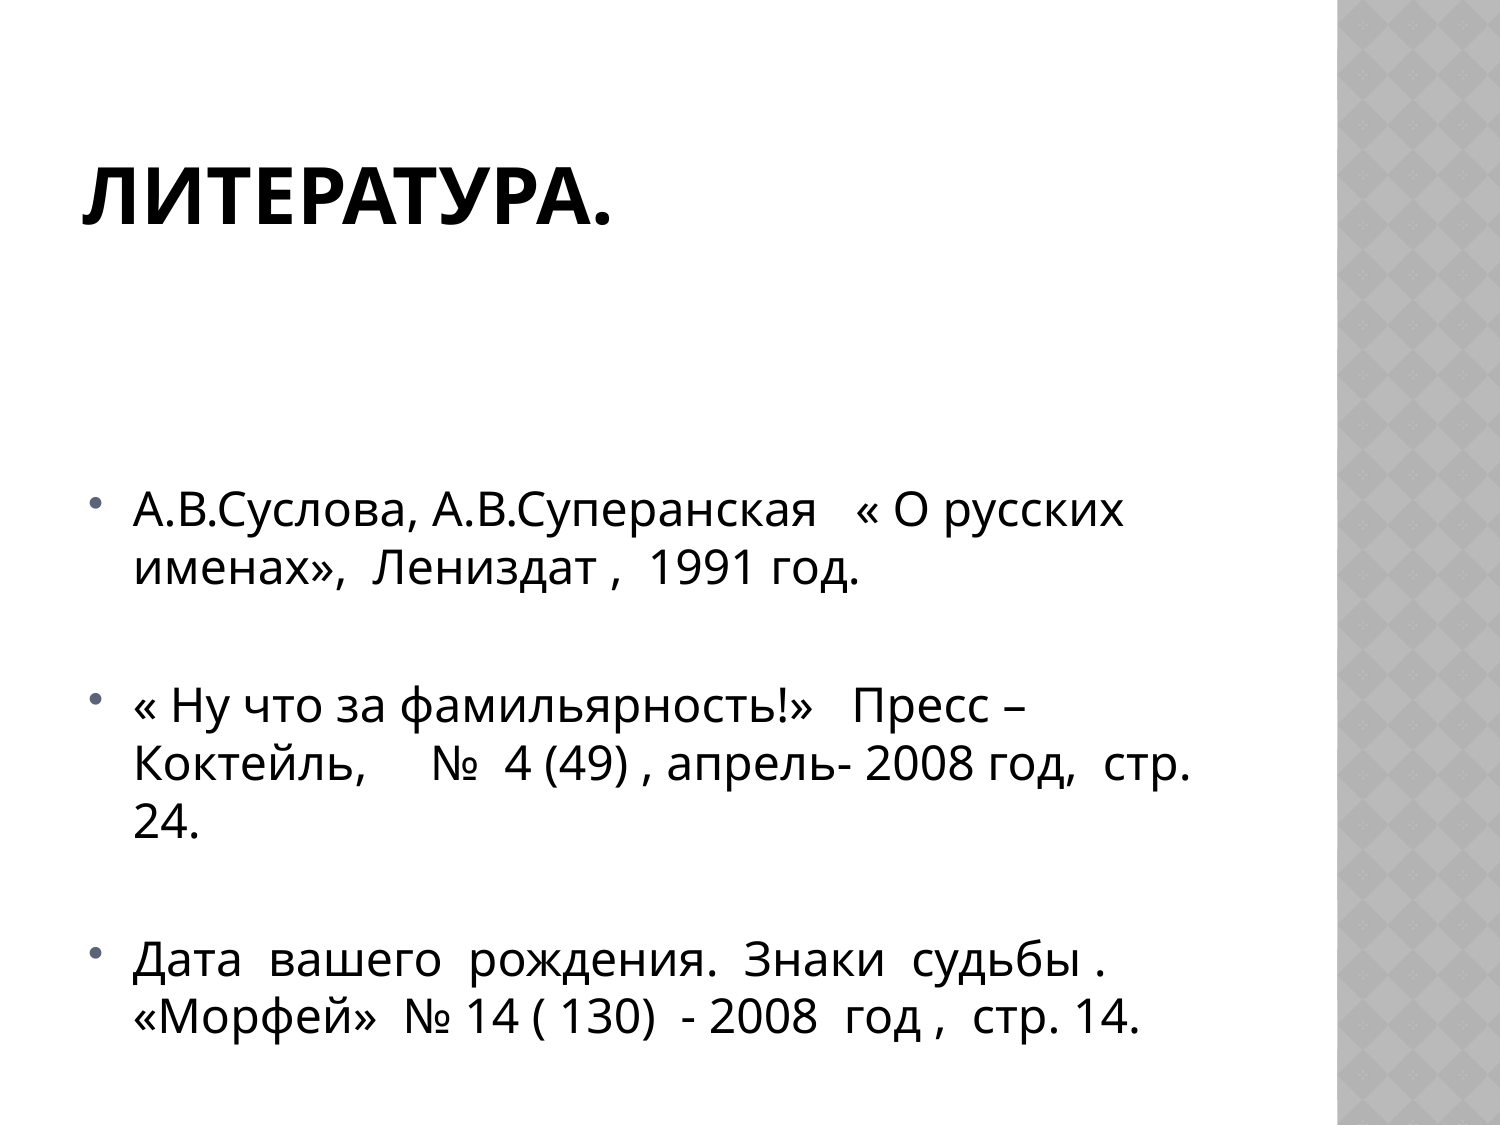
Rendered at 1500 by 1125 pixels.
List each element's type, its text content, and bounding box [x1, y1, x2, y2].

list А.В.Суслова, А.В.Суперанская « О русских именах», Лениздат , 1991 год. « Ну что за фамильярность!» Пресс – Коктейль, № 4 (49) , апрель- 2008 год, стр. 24. Дата вашего рождения. Знаки судьбы . «Морфей» № 14 ( 130) - 2008 год , стр. 14. [75, 264, 1263, 1059]
title Литература. [75, 52, 1263, 240]
